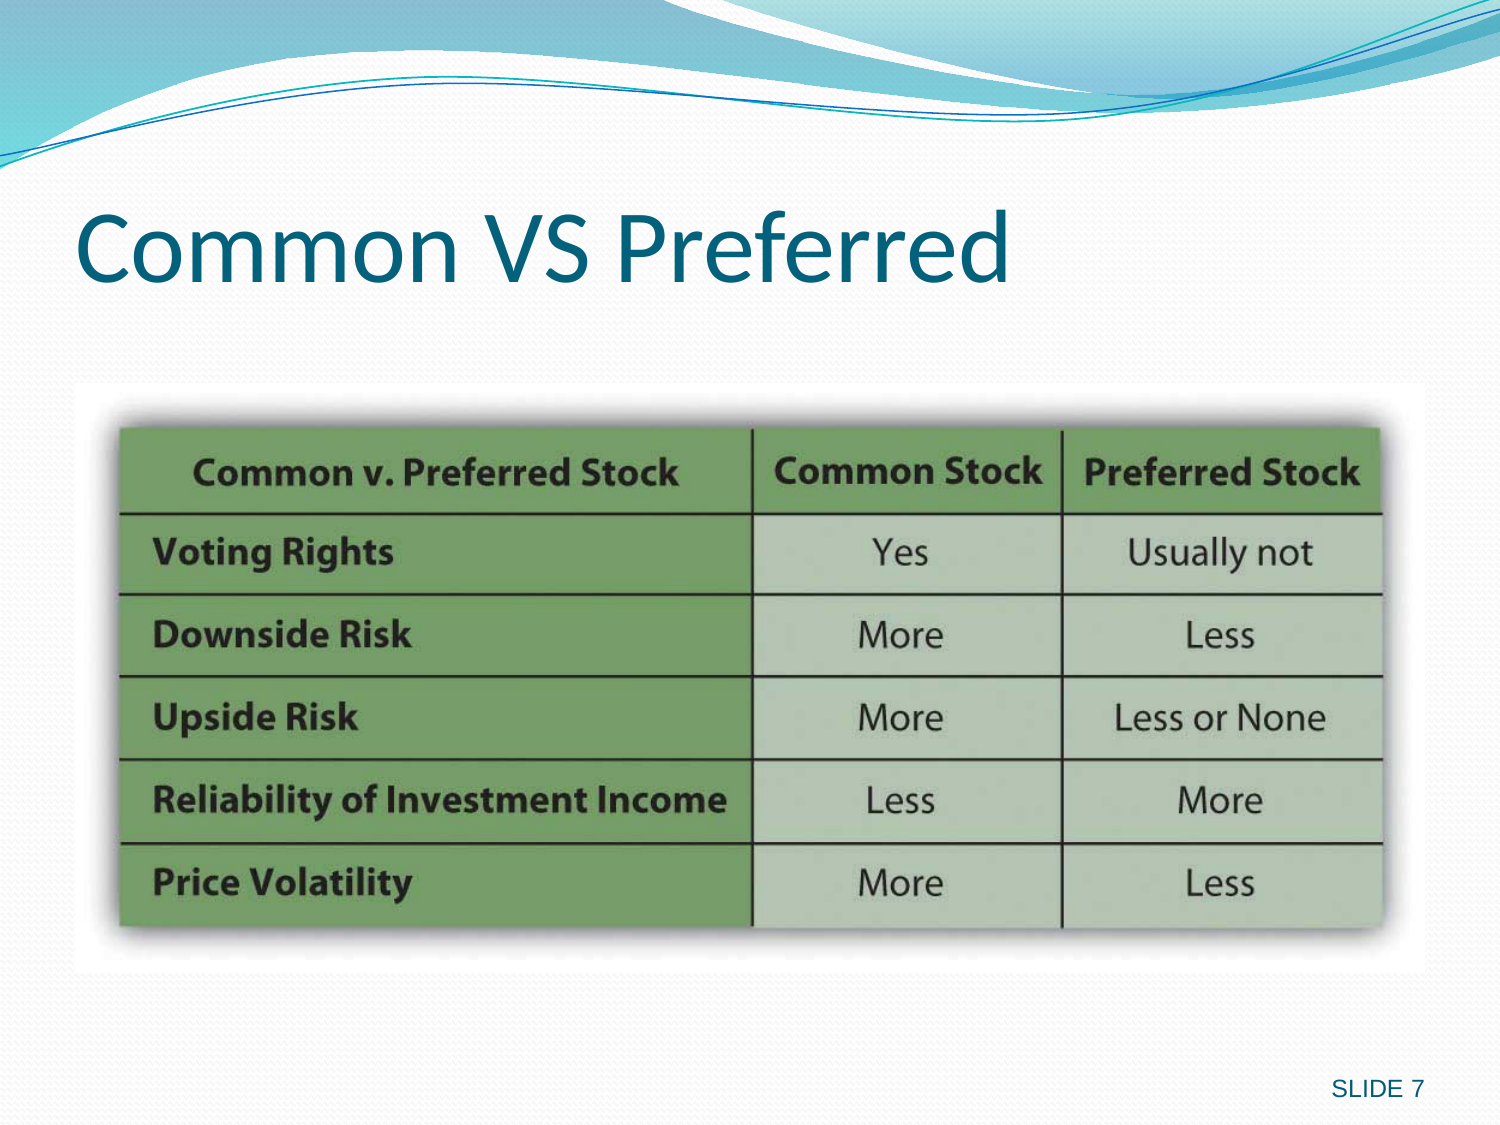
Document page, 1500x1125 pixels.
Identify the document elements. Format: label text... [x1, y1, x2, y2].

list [74, 383, 1426, 972]
title Common VS Preferred [75, 115, 1425, 303]
slide_number SLIDE 7 [1299, 1042, 1425, 1103]
